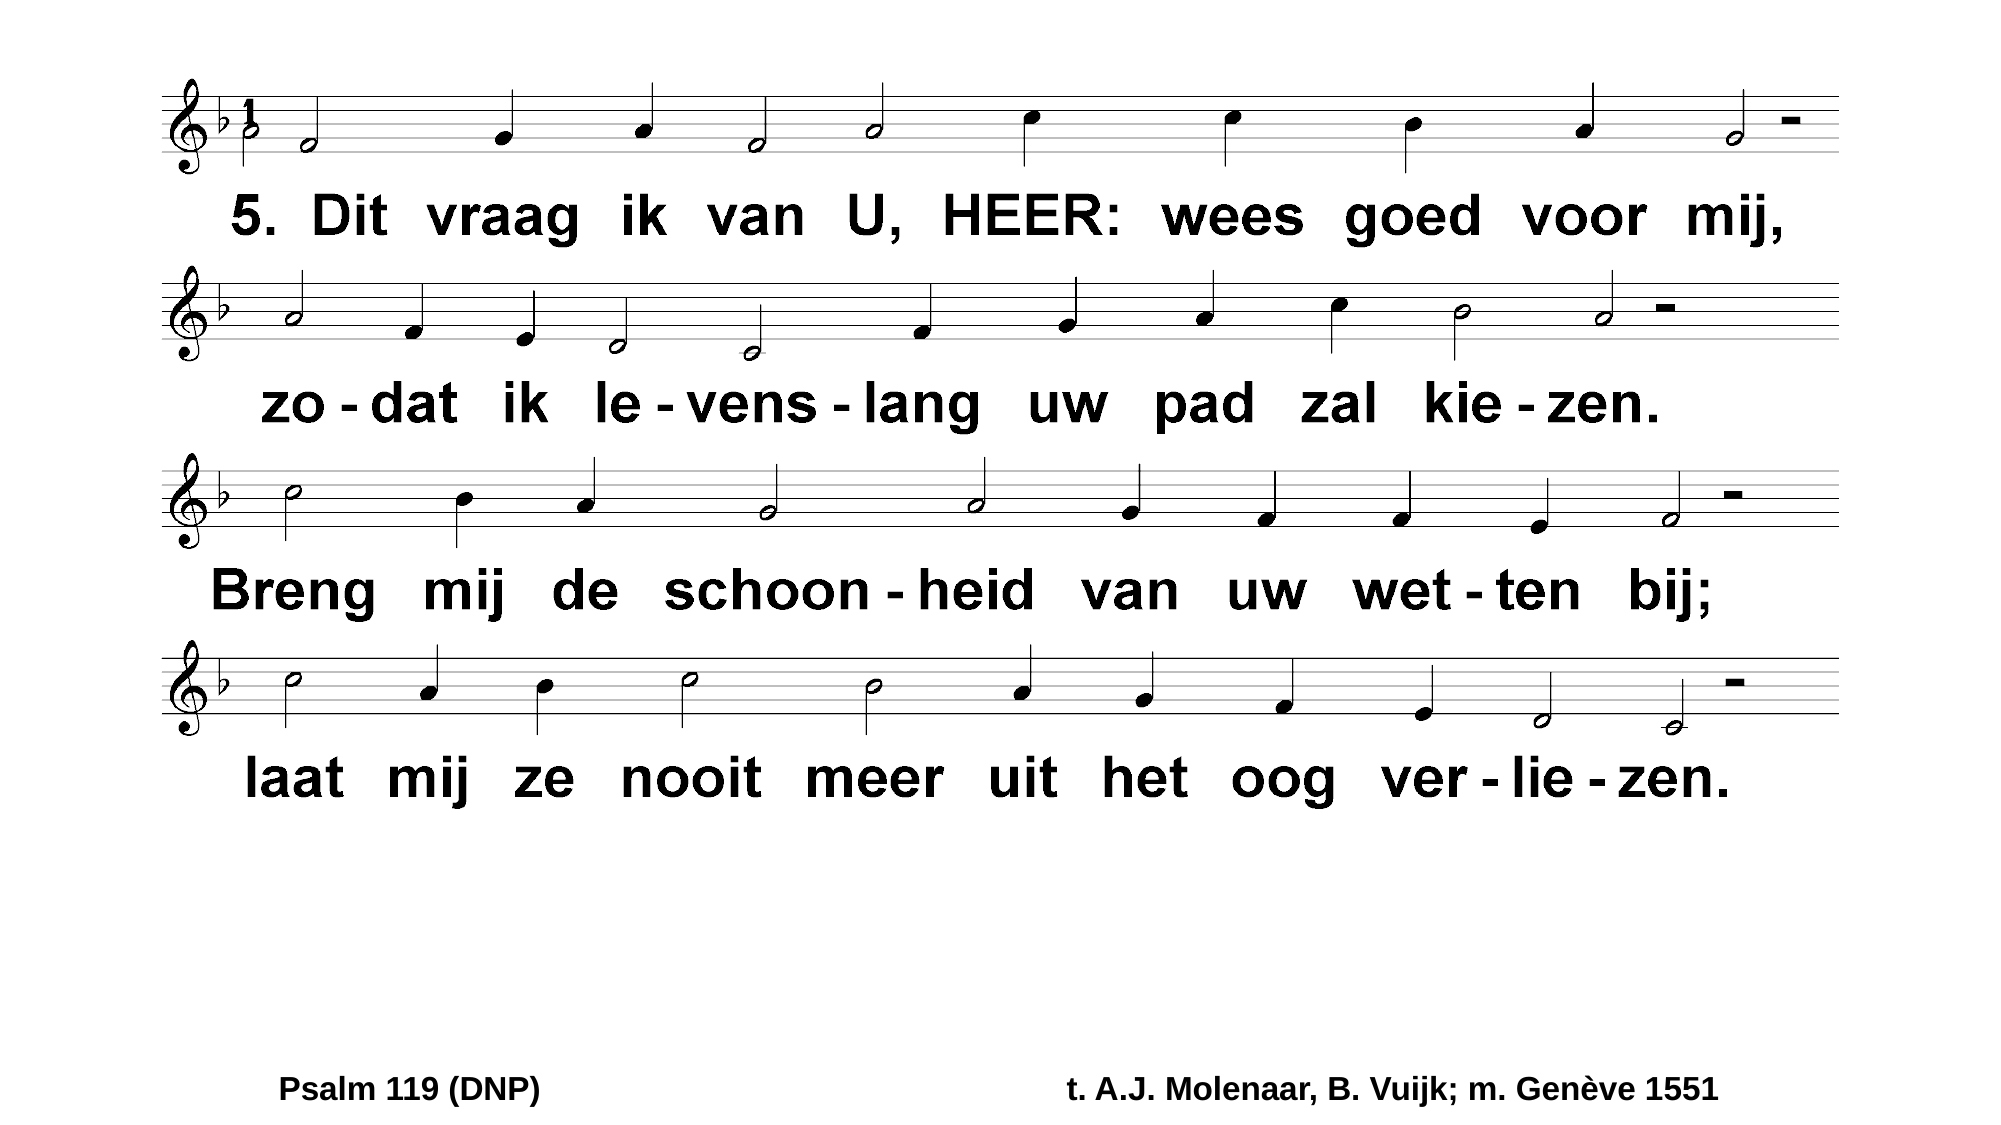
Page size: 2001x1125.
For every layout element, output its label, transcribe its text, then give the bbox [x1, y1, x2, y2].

text_box Psalm 119 (DNP) t. A.J. Molenaar, B. Vuijk; m. Genève 1551 [263, 1059, 1745, 1115]
picture [145, 62, 1855, 825]
